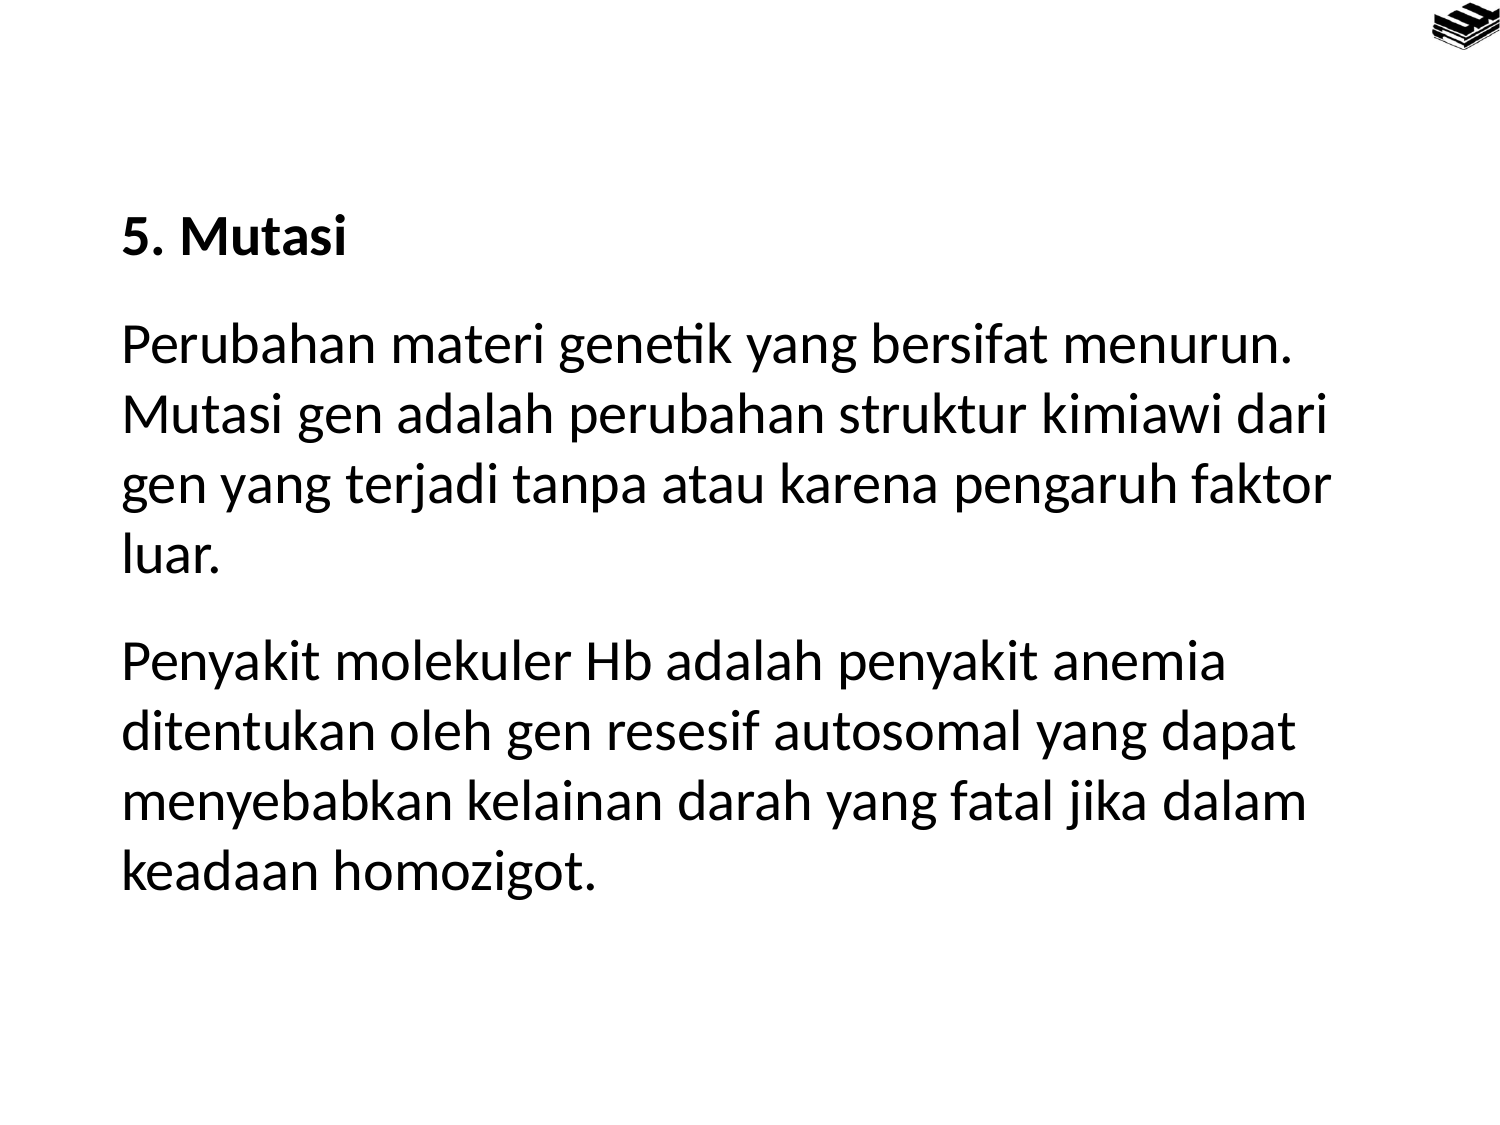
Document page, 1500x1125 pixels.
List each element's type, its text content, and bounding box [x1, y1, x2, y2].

text_box 5. Mutasi Perubahan materi genetik yang bersifat menurun. Mutasi gen adalah perubahan struktur kimiawi dari gen yang terjadi tanpa atau karena pengaruh faktor luar. Penyakit molekuler Hb adalah penyakit anemia ditentukan oleh gen resesif autosomal yang dapat menyebabkan kelainan darah yang fatal jika dalam keadaan homozigot. [106, 189, 1394, 910]
picture [1432, 0, 1500, 50]
